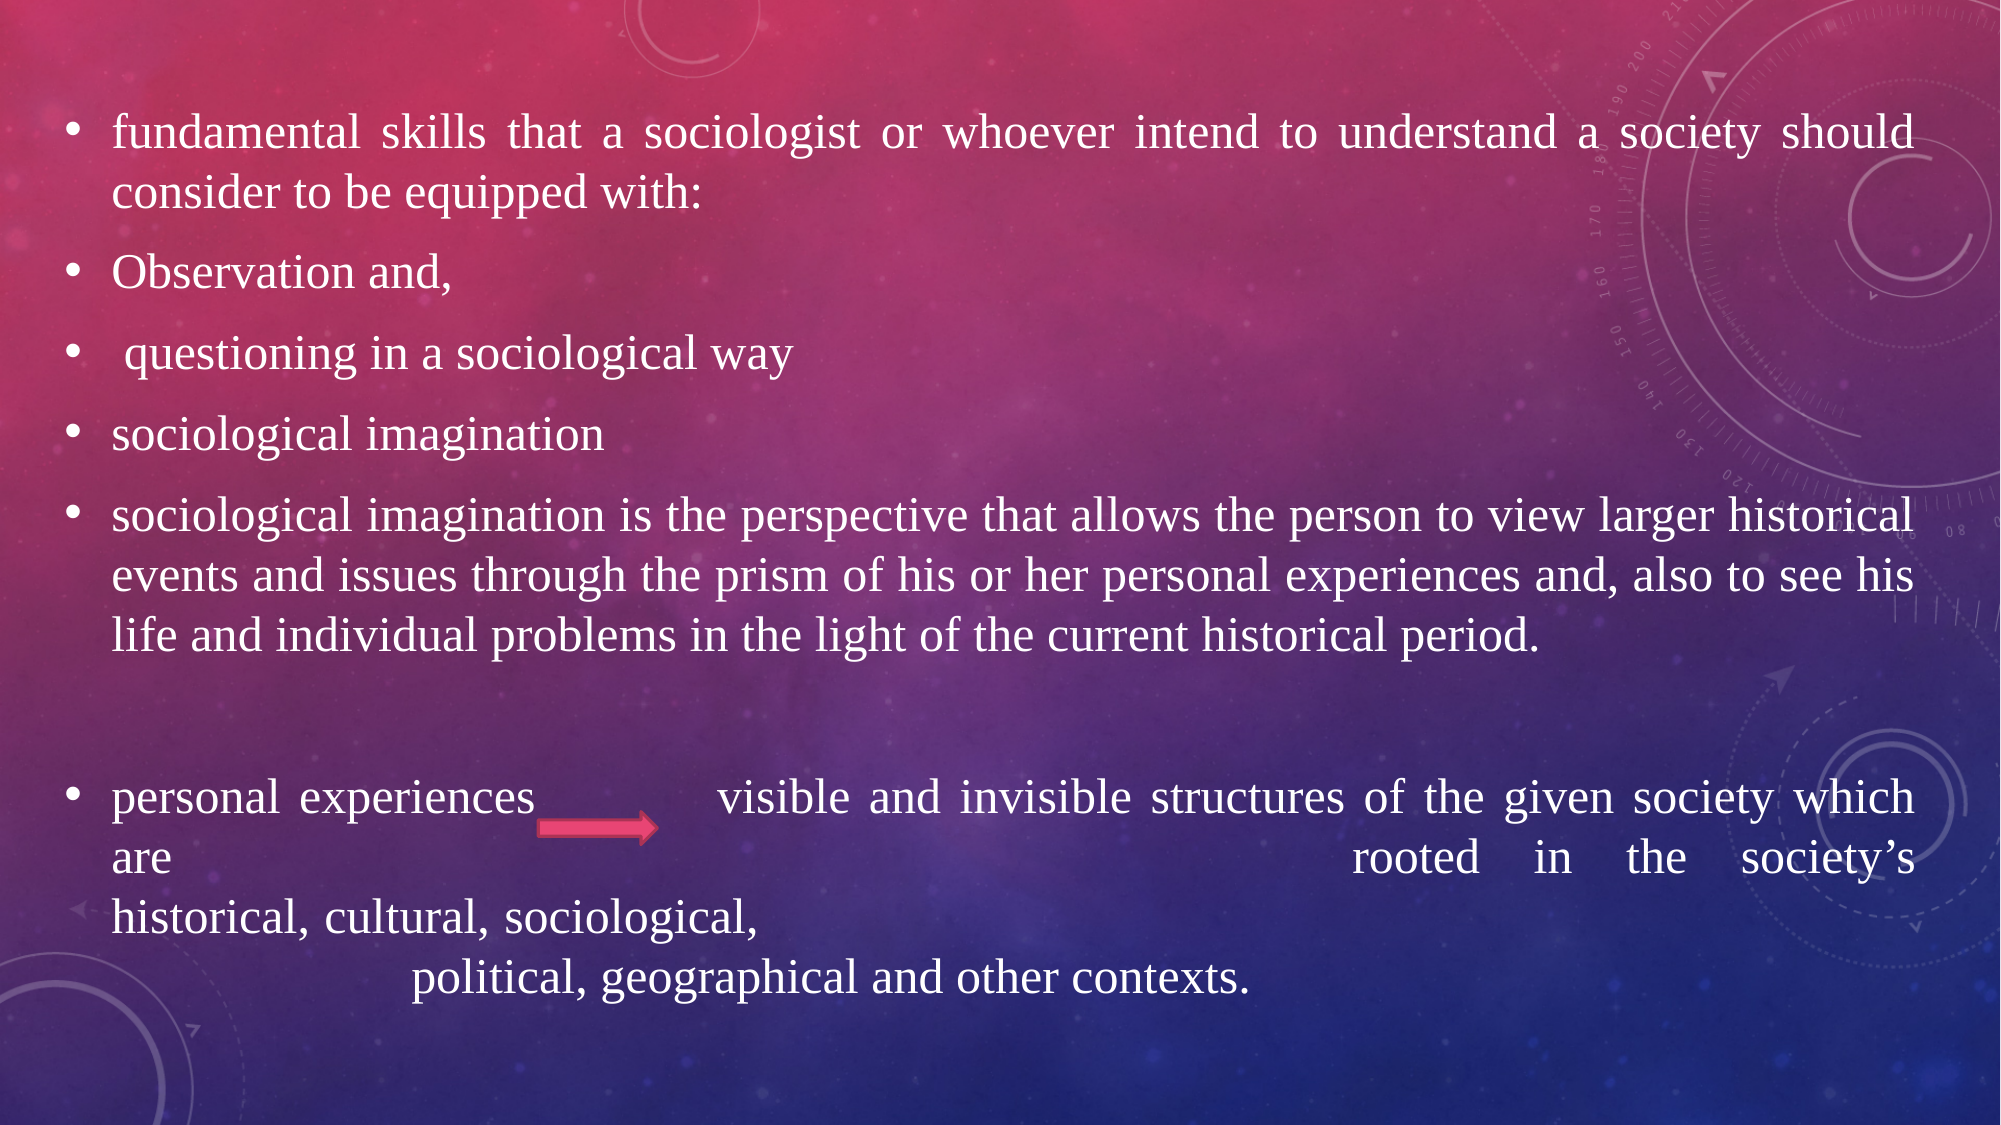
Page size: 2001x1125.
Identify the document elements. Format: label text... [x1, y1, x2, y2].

picture [0, 0, 2001, 1125]
list fundamental skills that a sociologist or whoever intend to understand a society should consider to be equipped with: Observation and, questioning in a sociological way sociological imagination sociological imagination is the perspective that allows the person to view larger historical events and issues through the prism of his or her personal experiences and, also to see his life and individual problems in the light of the current historical period. personal experiences visible and invisible structures of the given society which are rooted in the society’s historical, cultural, sociological, political, geographical and other contexts. [49, 65, 1932, 1036]
text_box [536, 810, 659, 846]
